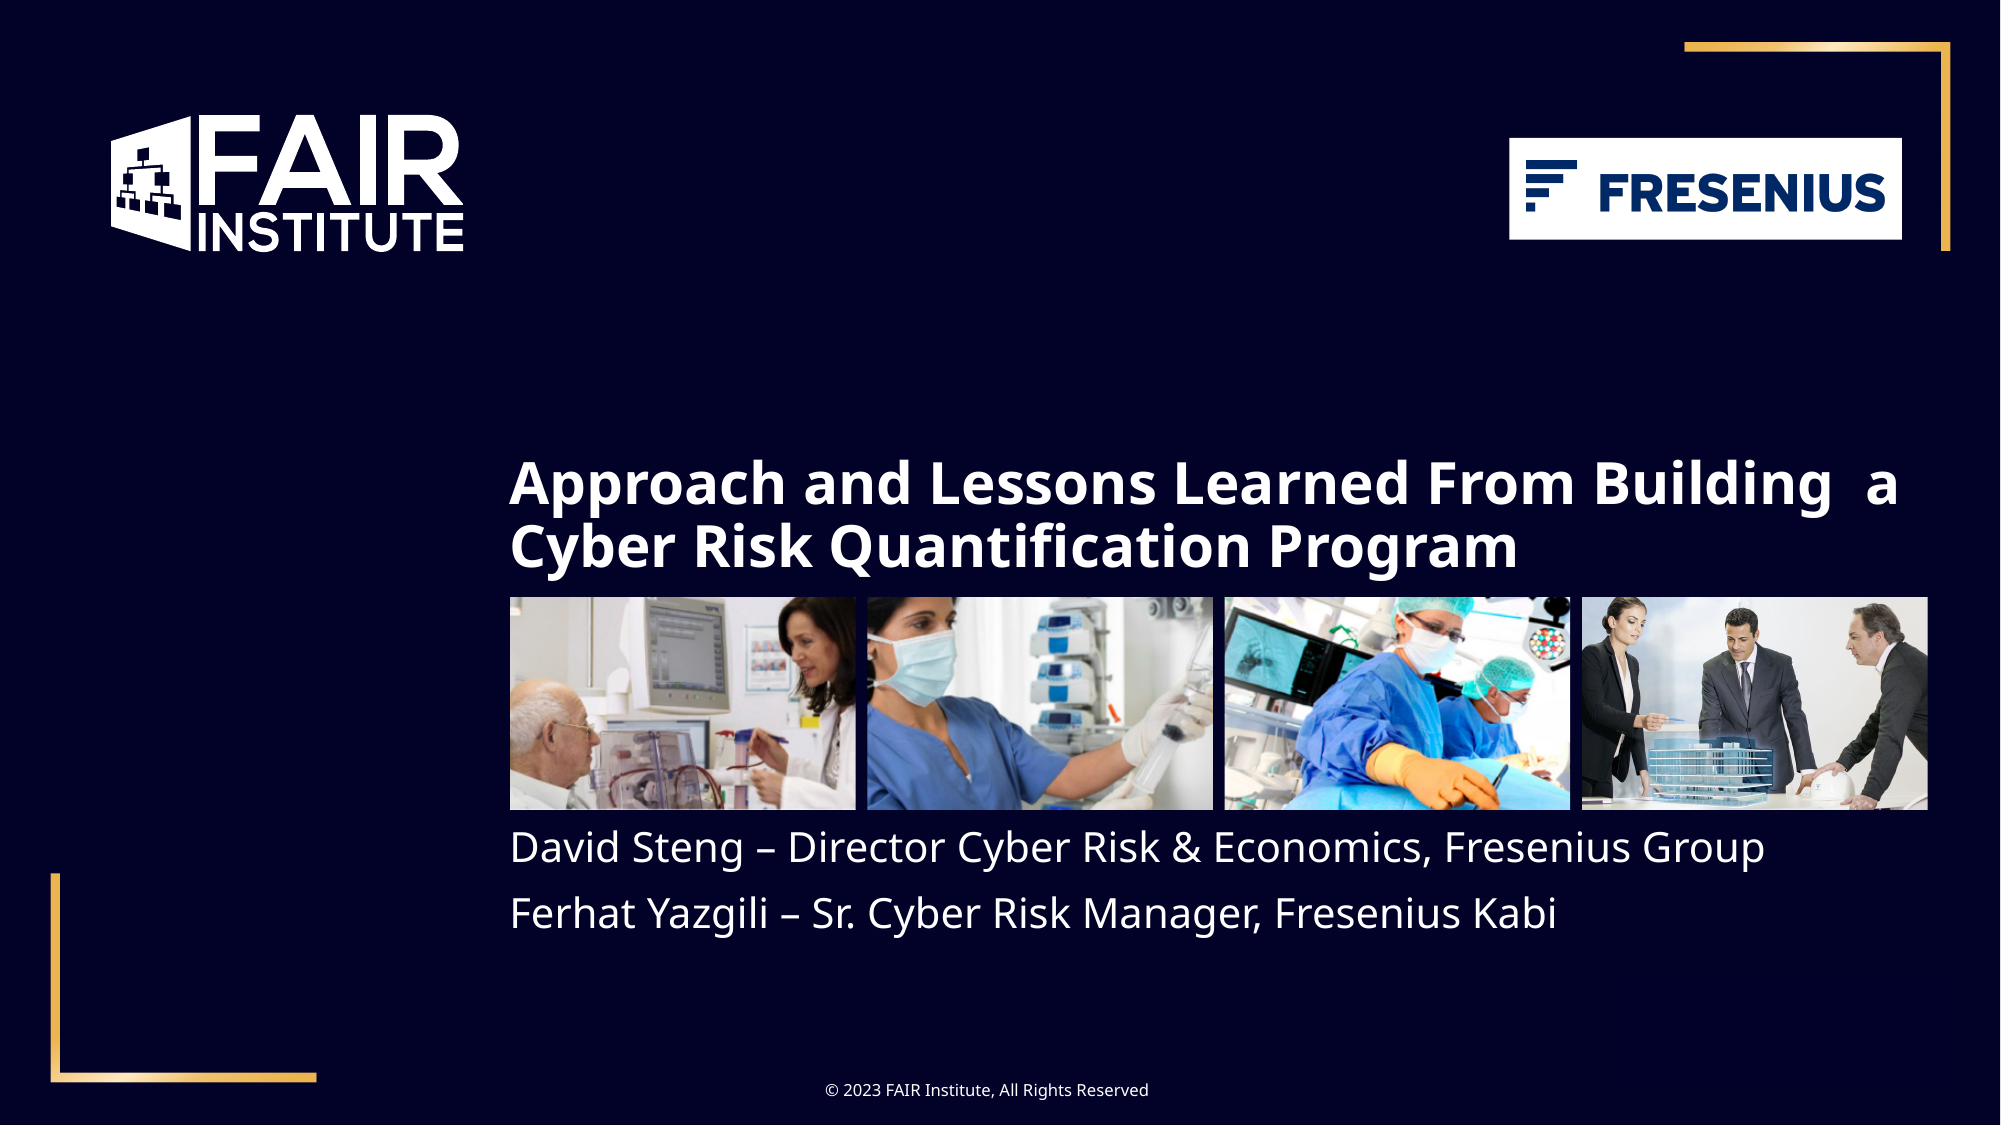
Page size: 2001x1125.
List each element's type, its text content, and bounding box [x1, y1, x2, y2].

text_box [1509, 137, 1902, 240]
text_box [111, 114, 464, 253]
picture [0, 0, 2001, 1125]
title Approach and Lessons Learned From Building a Cyber Risk Quantification Program [494, 195, 1955, 588]
subtitle David Steng – Director Cyber Risk & Economics, Fresenius Group Ferhat Yazgili – Sr. Cyber Risk Manager, Fresenius Kabi [494, 819, 1995, 1040]
